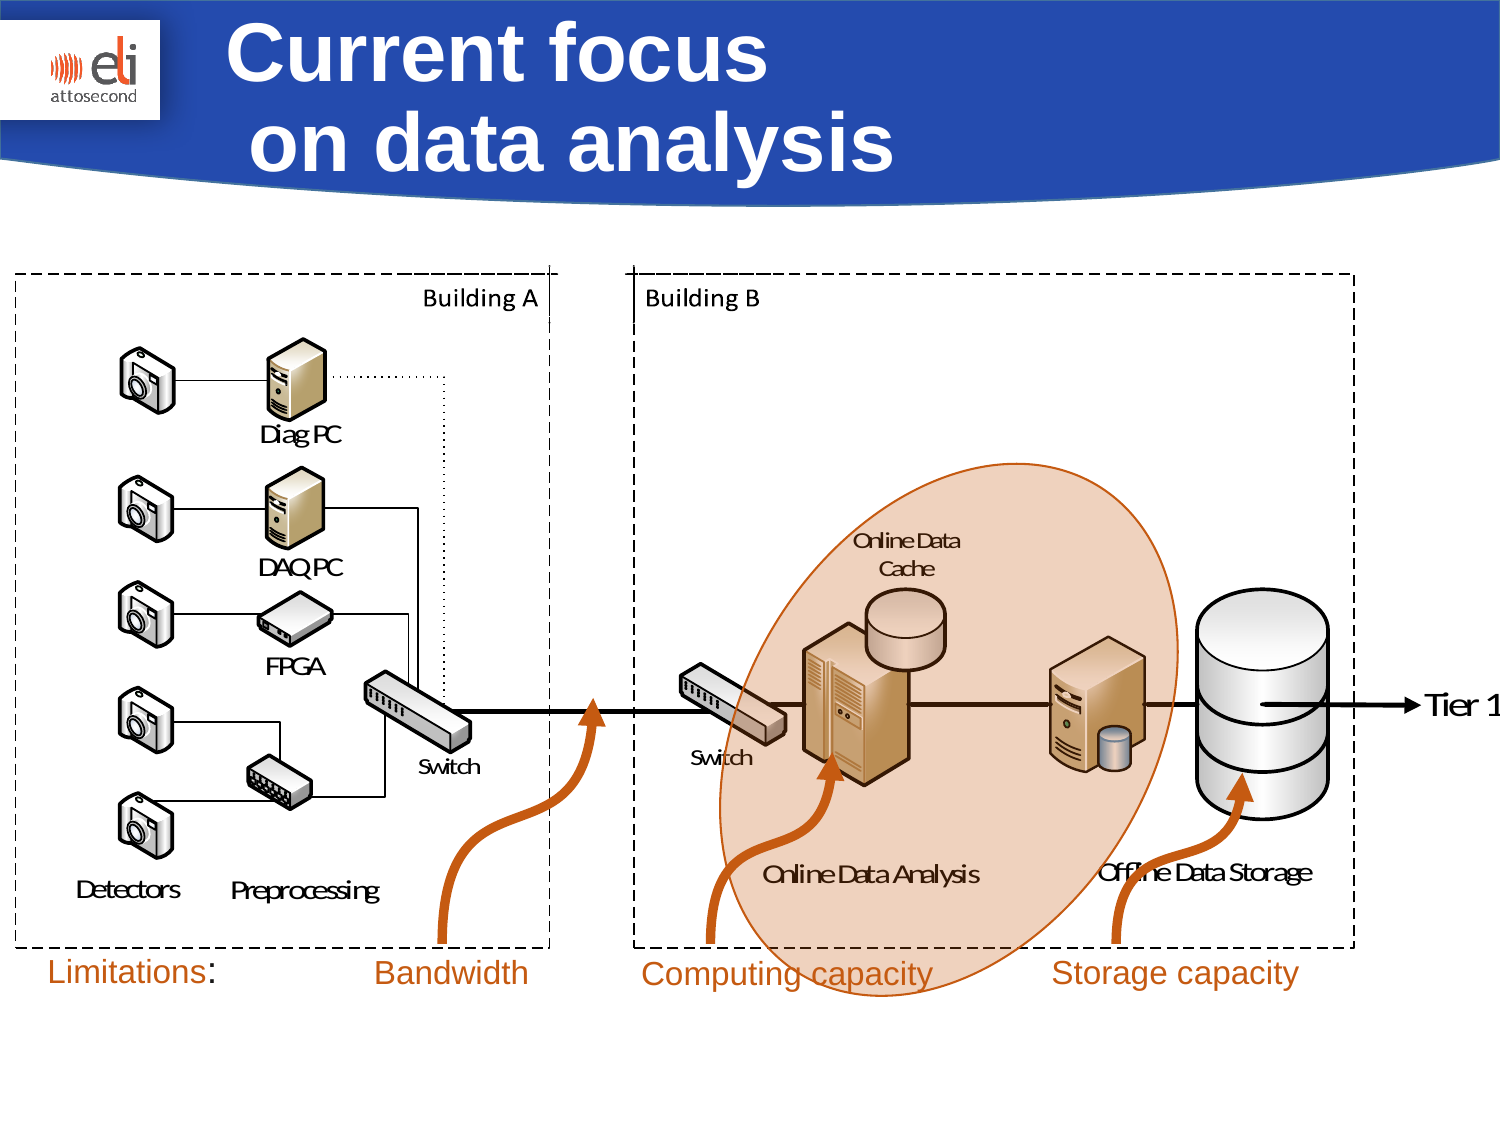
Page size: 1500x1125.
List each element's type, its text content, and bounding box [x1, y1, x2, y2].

list Current focus on data analysis [210, 2, 1455, 166]
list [12, 237, 1500, 1000]
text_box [394, 745, 641, 897]
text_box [1093, 795, 1265, 922]
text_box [675, 787, 868, 909]
picture [51, 36, 136, 102]
